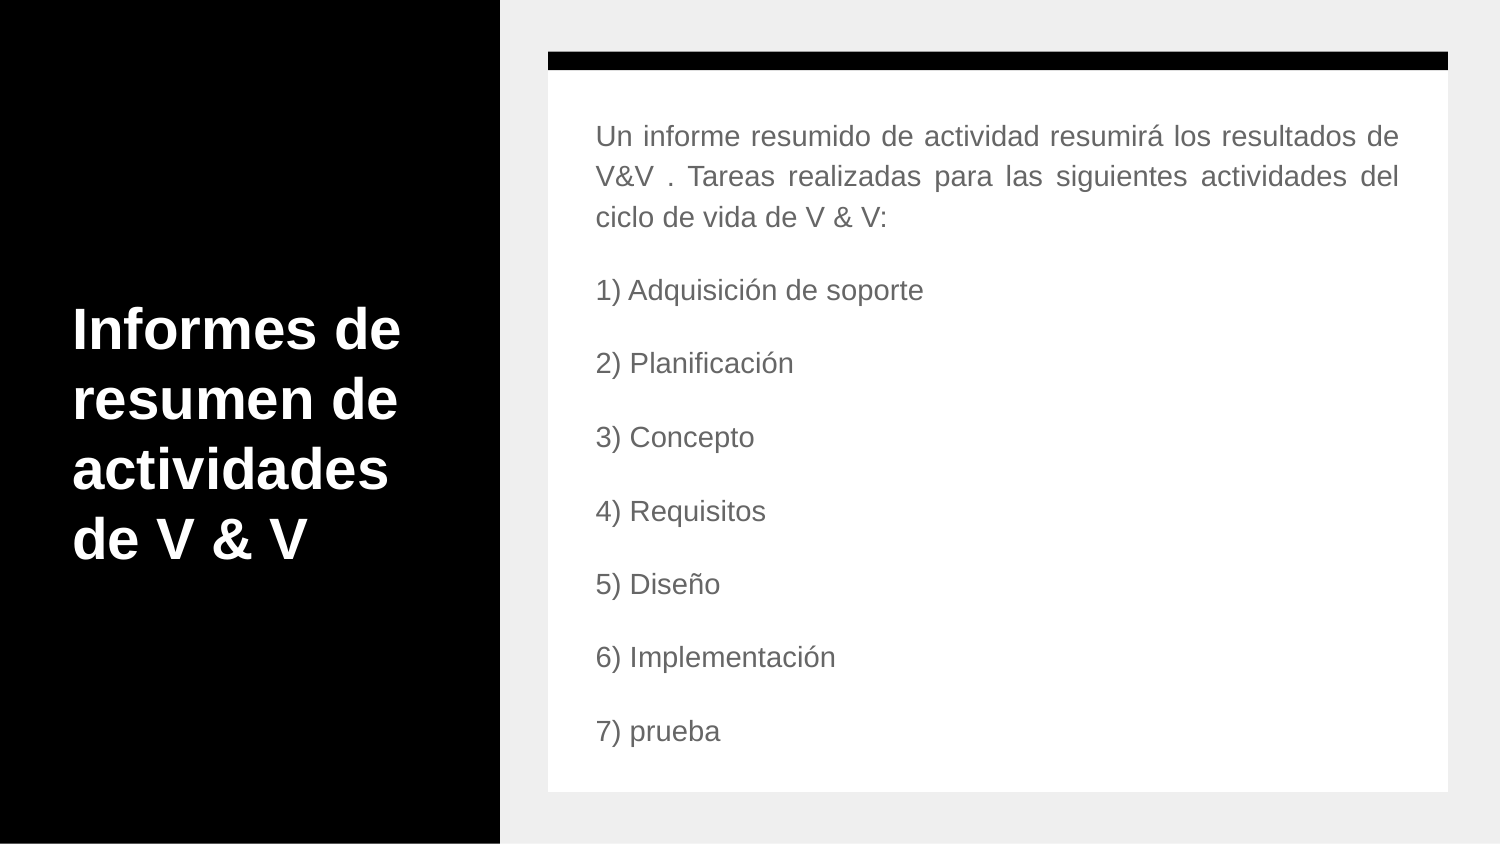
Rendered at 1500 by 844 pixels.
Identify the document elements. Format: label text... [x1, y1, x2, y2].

list Un informe resumido de actividad resumirá los resultados de V&V . Tareas realizadas para las siguientes actividades del ciclo de vida de V & V: 1) Adquisición de soporte 2) Planificación 3) Concepto 4) Requisitos 5) Diseño 6) Implementación 7) prueba [580, 97, 1416, 782]
title Informes de resumen de actividades de V & V [57, 70, 443, 792]
